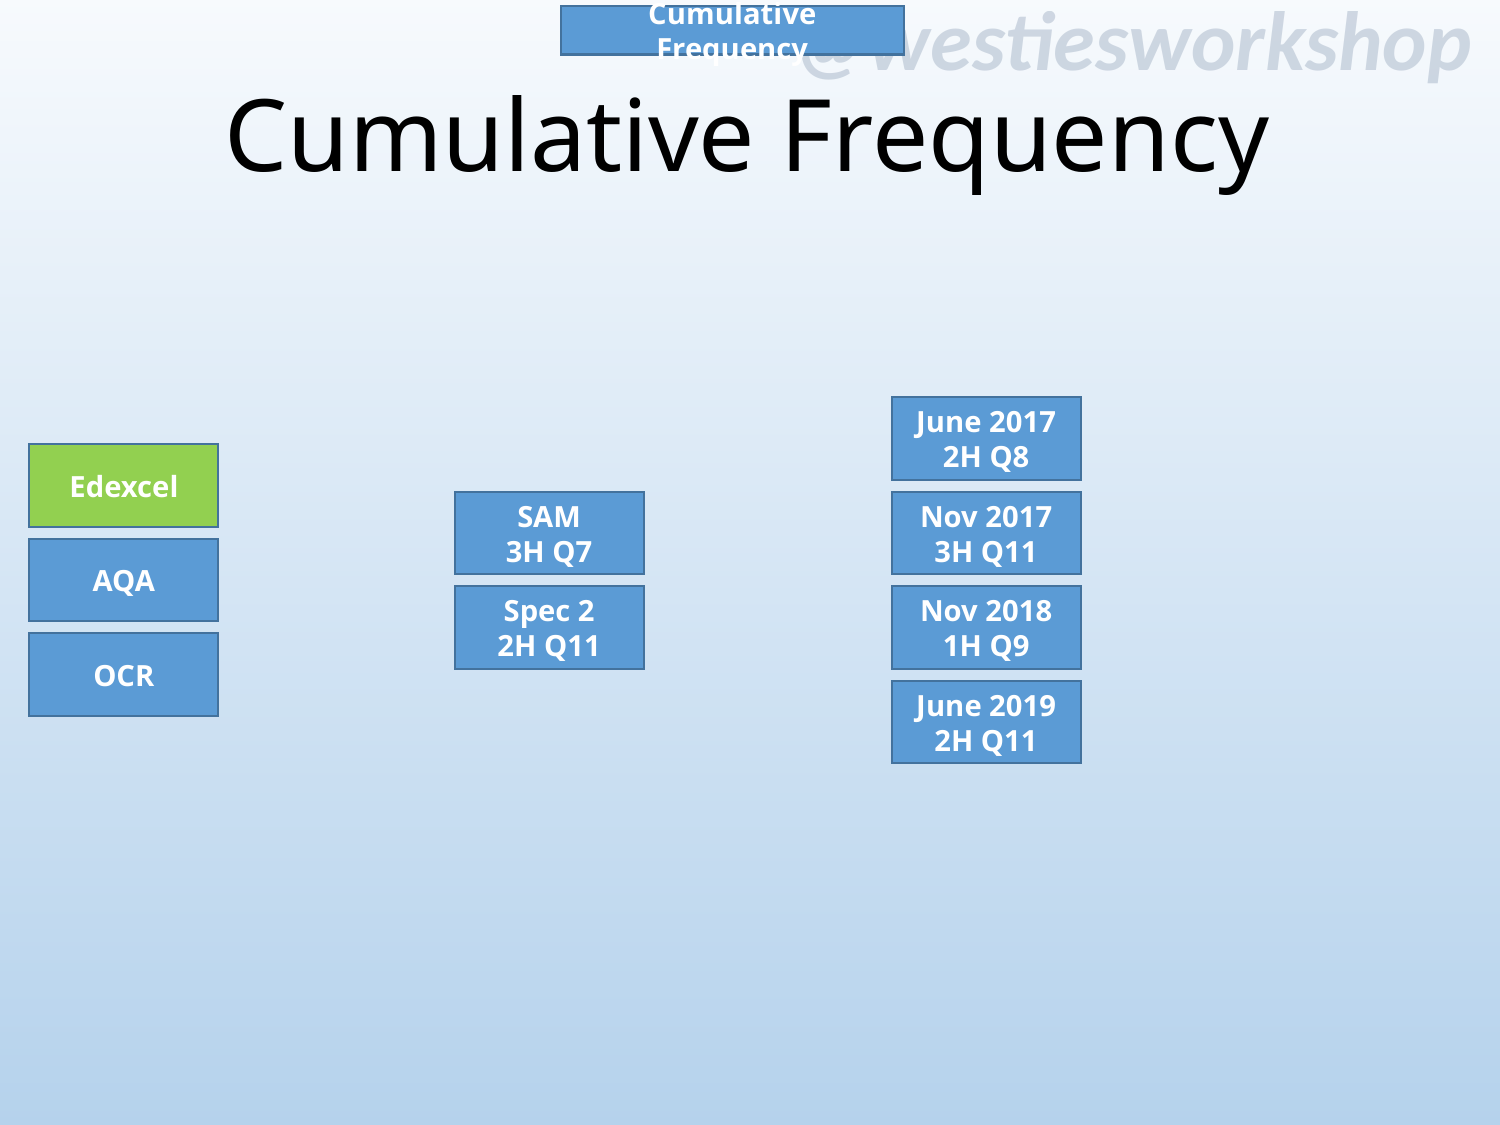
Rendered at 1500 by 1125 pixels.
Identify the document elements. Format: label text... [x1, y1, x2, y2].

text_box Nov 2018 1H Q9 [891, 585, 1082, 670]
text_box Spec 2 2H Q11 [454, 585, 645, 670]
text_box OCR [28, 632, 219, 717]
text_box Nov 2017 3H Q11 [891, 491, 1082, 575]
text_box June 2019 2H Q11 [891, 680, 1082, 764]
title Cumulative Frequency [100, 30, 1395, 249]
text_box Edexcel [28, 443, 219, 528]
text_box Cumulative Frequency [560, 5, 905, 56]
text_box SAM 3H Q7 [454, 491, 645, 575]
text_box June 2017 2H Q8 [891, 396, 1082, 481]
text_box AQA [28, 538, 219, 622]
